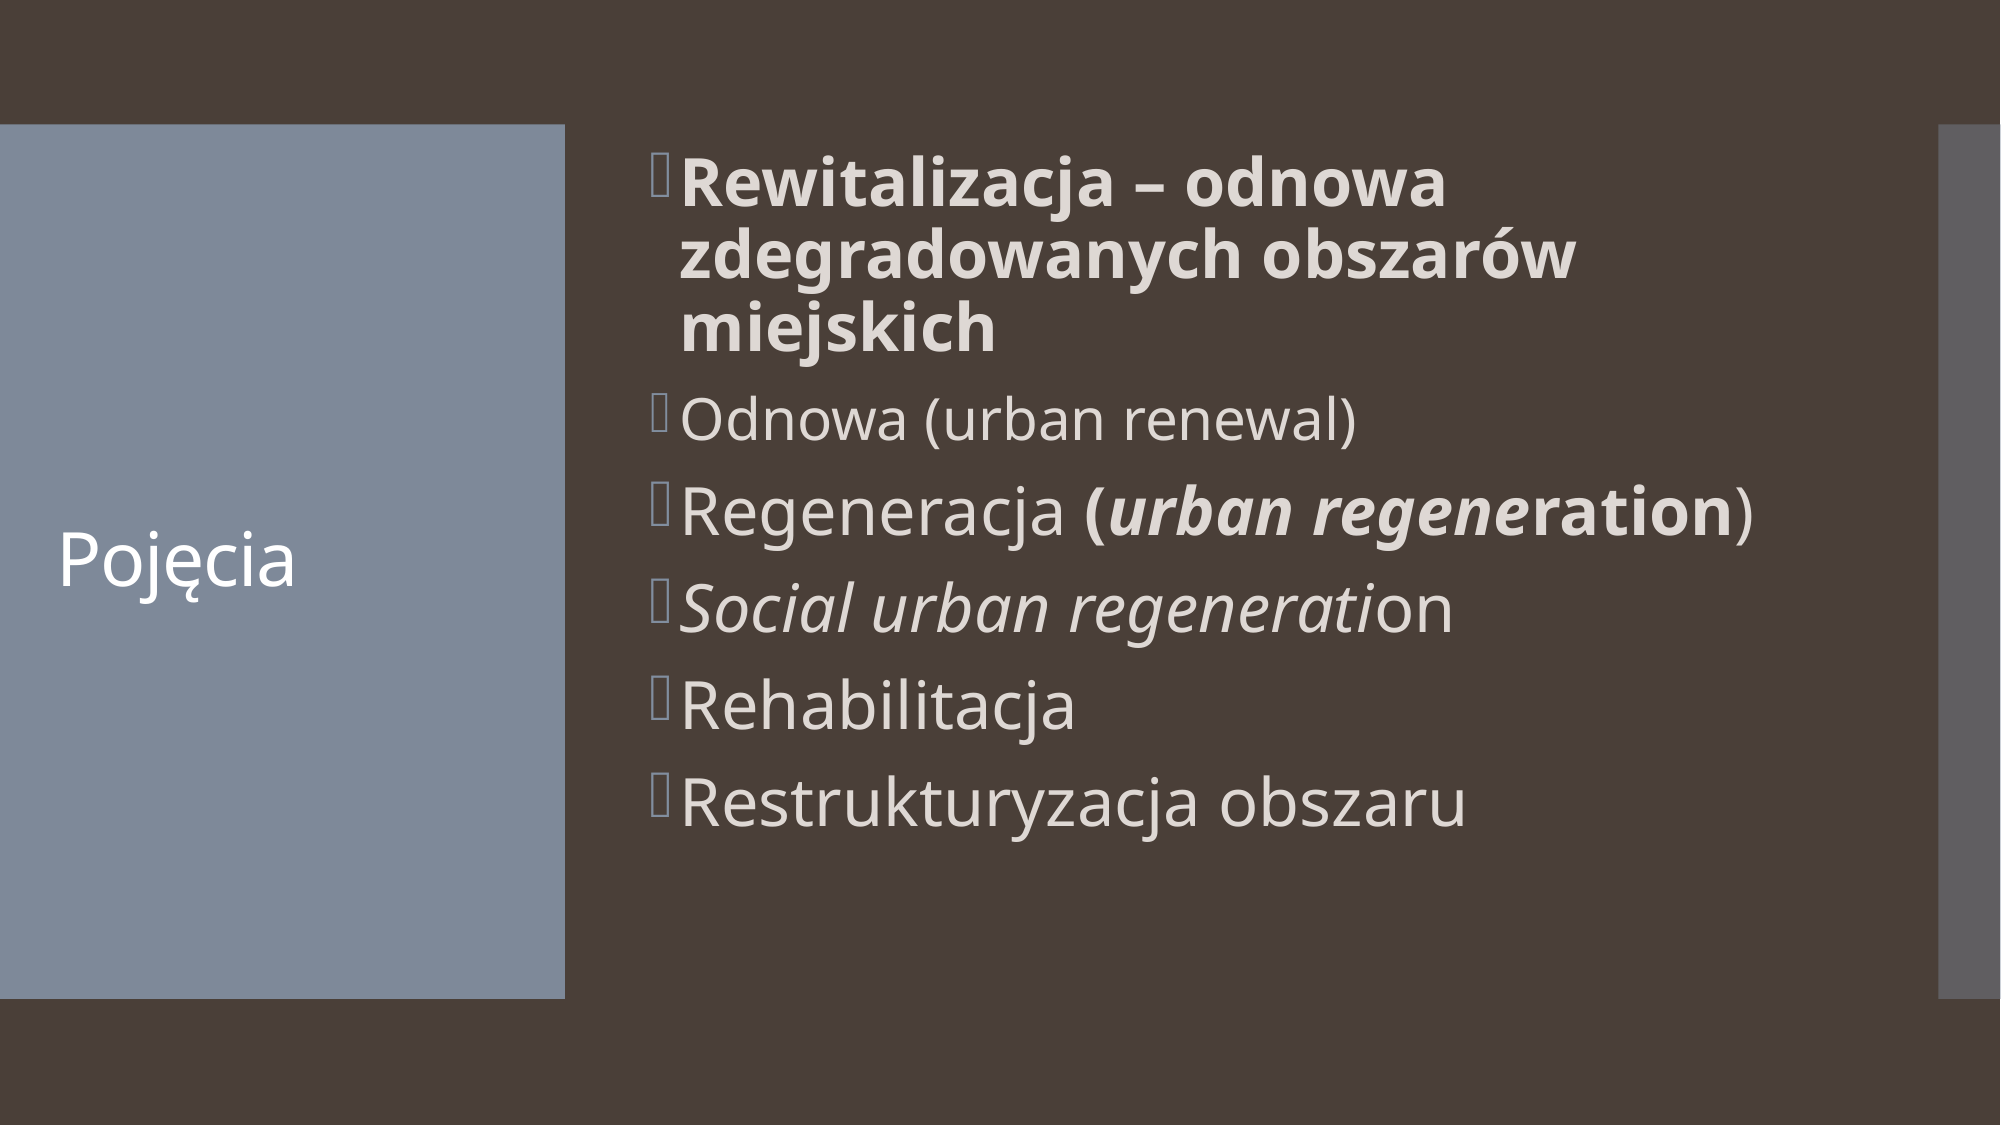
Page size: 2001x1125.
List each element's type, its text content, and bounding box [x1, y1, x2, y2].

title Pojęcia [41, 184, 525, 940]
list Rewitalizacja – odnowa zdegradowanych obszarów miejskich Odnowa (urban renewal) Regeneracja (urban regeneration) Social urban regeneration Rehabilitacja Restrukturyzacja obszaru [634, 141, 1835, 982]
